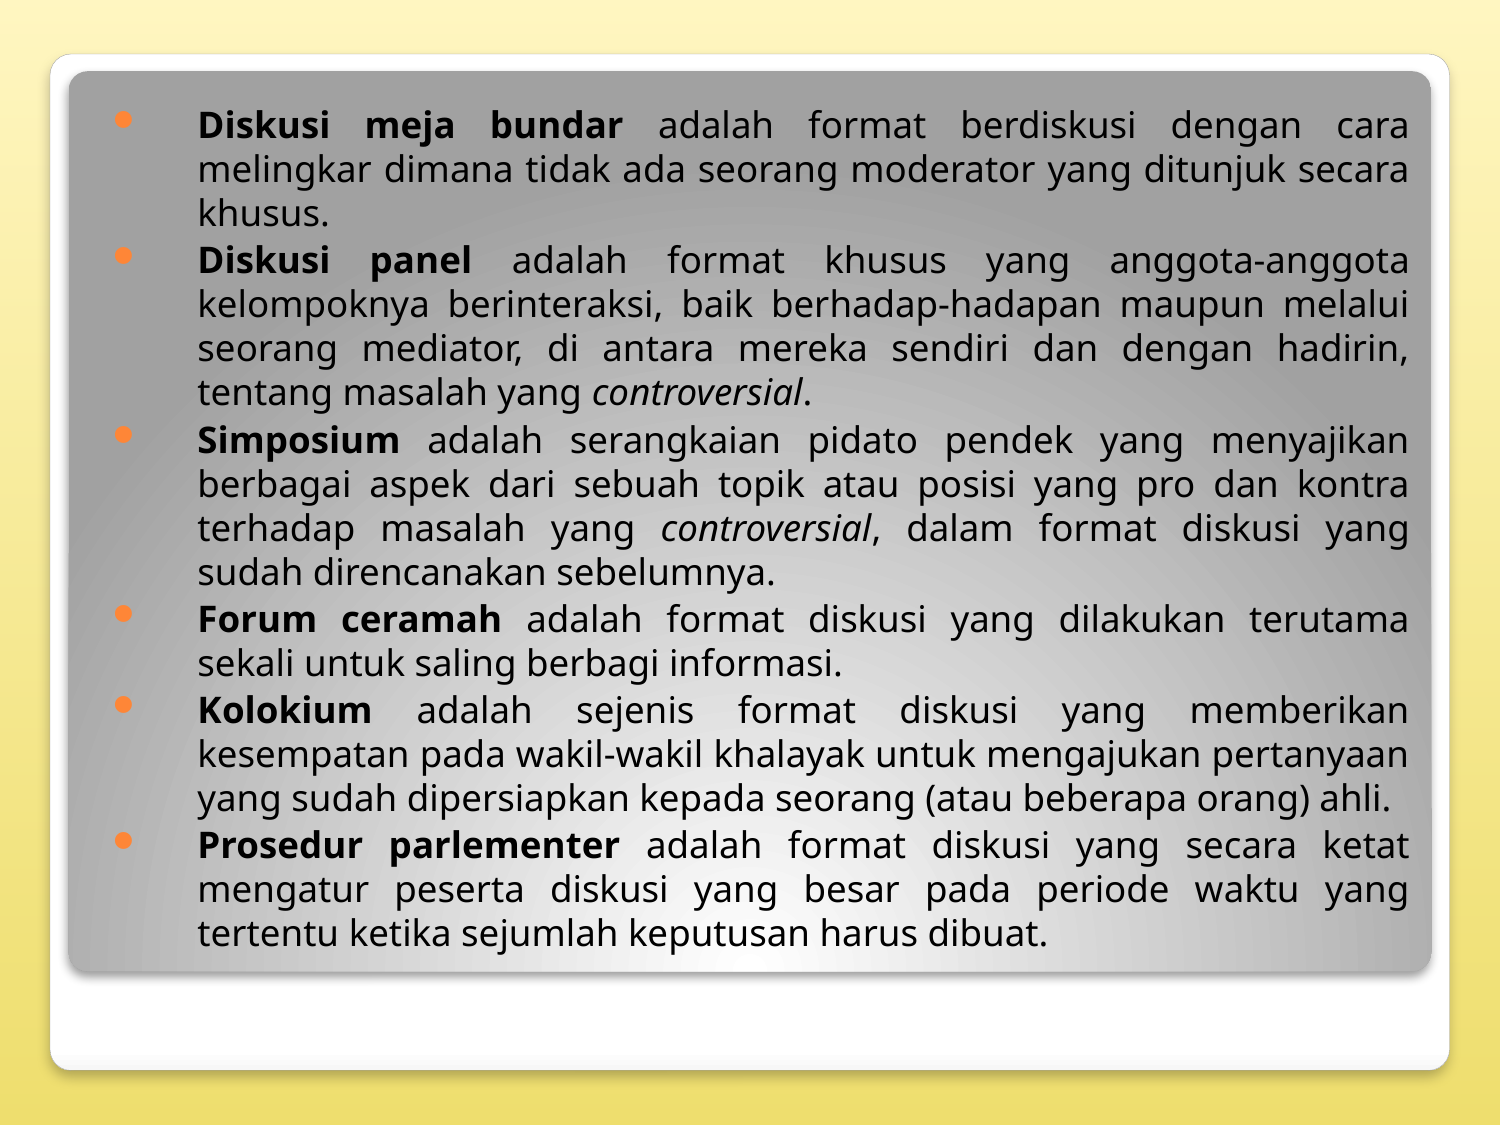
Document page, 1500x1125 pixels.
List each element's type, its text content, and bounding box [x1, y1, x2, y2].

list Diskusi meja bundar adalah format berdiskusi dengan cara melingkar dimana tidak ada seorang moderator yang ditunjuk secara khusus. Diskusi panel adalah format khusus yang anggota-anggota kelompoknya berinteraksi, baik berhadap-hadapan maupun melalui seorang mediator, di antara mereka sendiri dan dengan hadirin, tentang masalah yang controversial. Simposium adalah serangkaian pidato pendek yang menyajikan berbagai aspek dari sebuah topik atau posisi yang pro dan kontra terhadap masalah yang controversial, dalam format diskusi yang sudah direncanakan sebelumnya. Forum ceramah adalah format diskusi yang dilakukan terutama sekali untuk saling berbagi informasi. Kolokium adalah sejenis format diskusi yang memberikan kesempatan pada wakil-wakil khalayak untuk mengajukan pertanyaan yang sudah dipersiapkan kepada seorang (atau beberapa orang) ahli. Prosedur parlementer adalah format diskusi yang secara ketat mengatur peserta diskusi yang besar pada periode waktu yang tertentu ketika sejumlah keputusan harus dibuat. [82, 86, 1425, 997]
